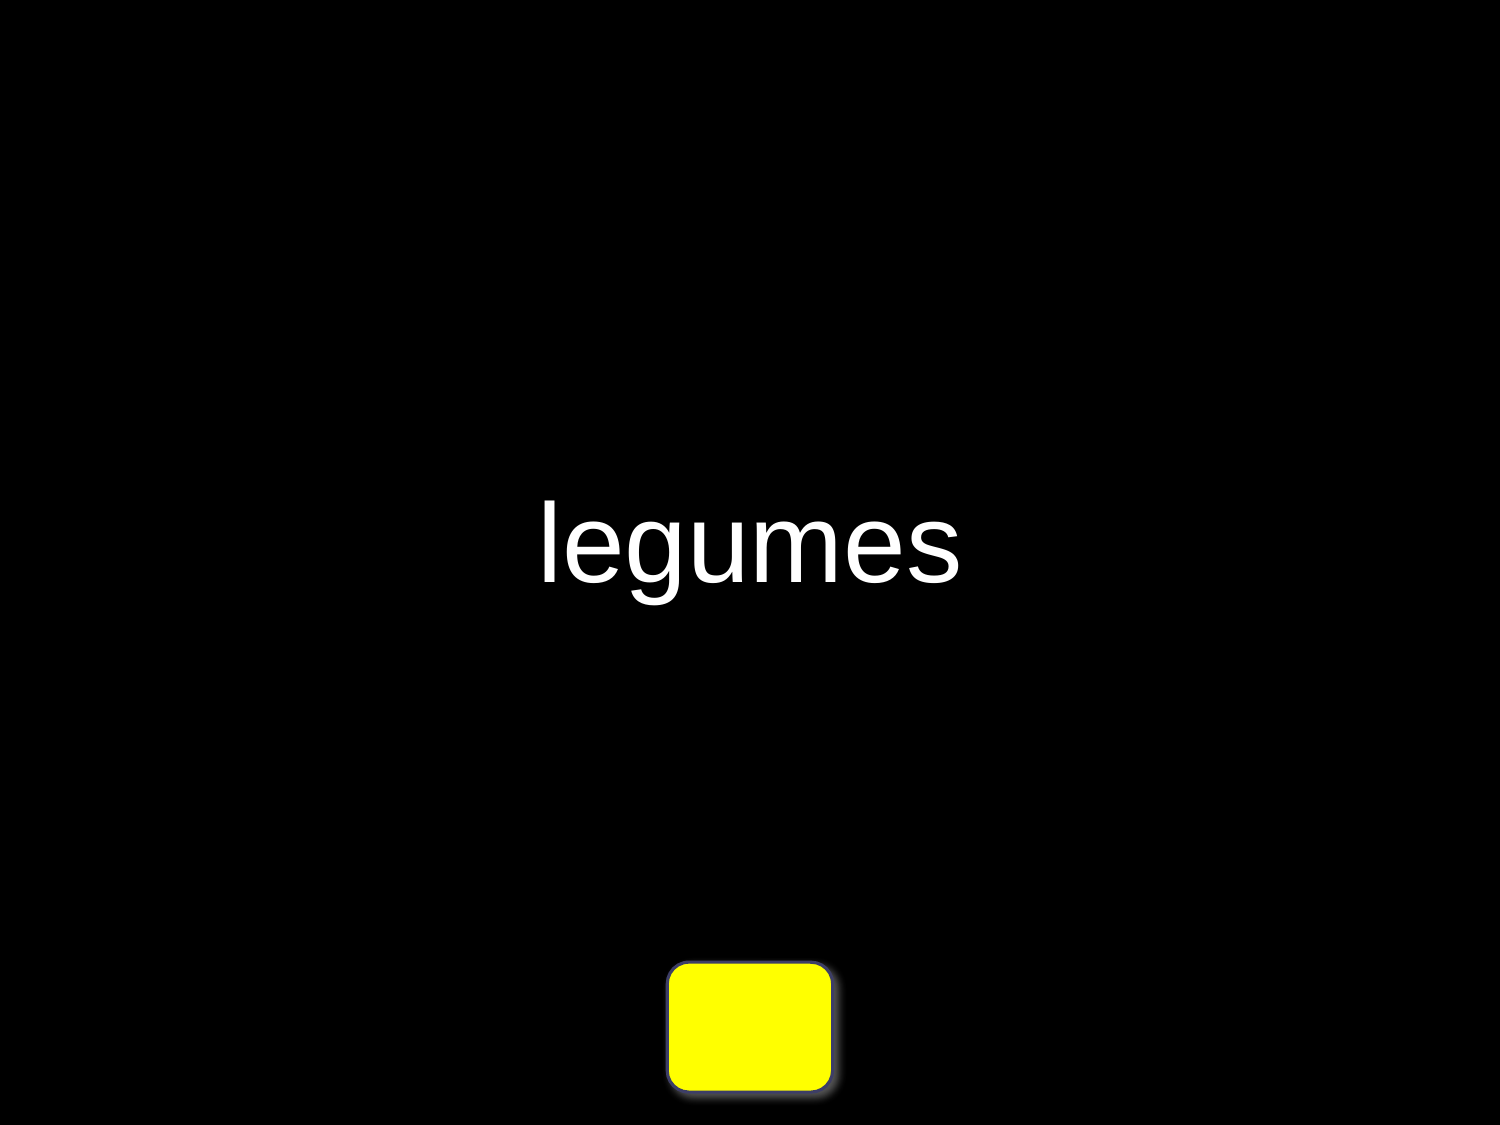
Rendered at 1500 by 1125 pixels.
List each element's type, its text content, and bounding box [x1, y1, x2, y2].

text_box legumes [0, 462, 1500, 613]
text_box [665, 960, 835, 1094]
